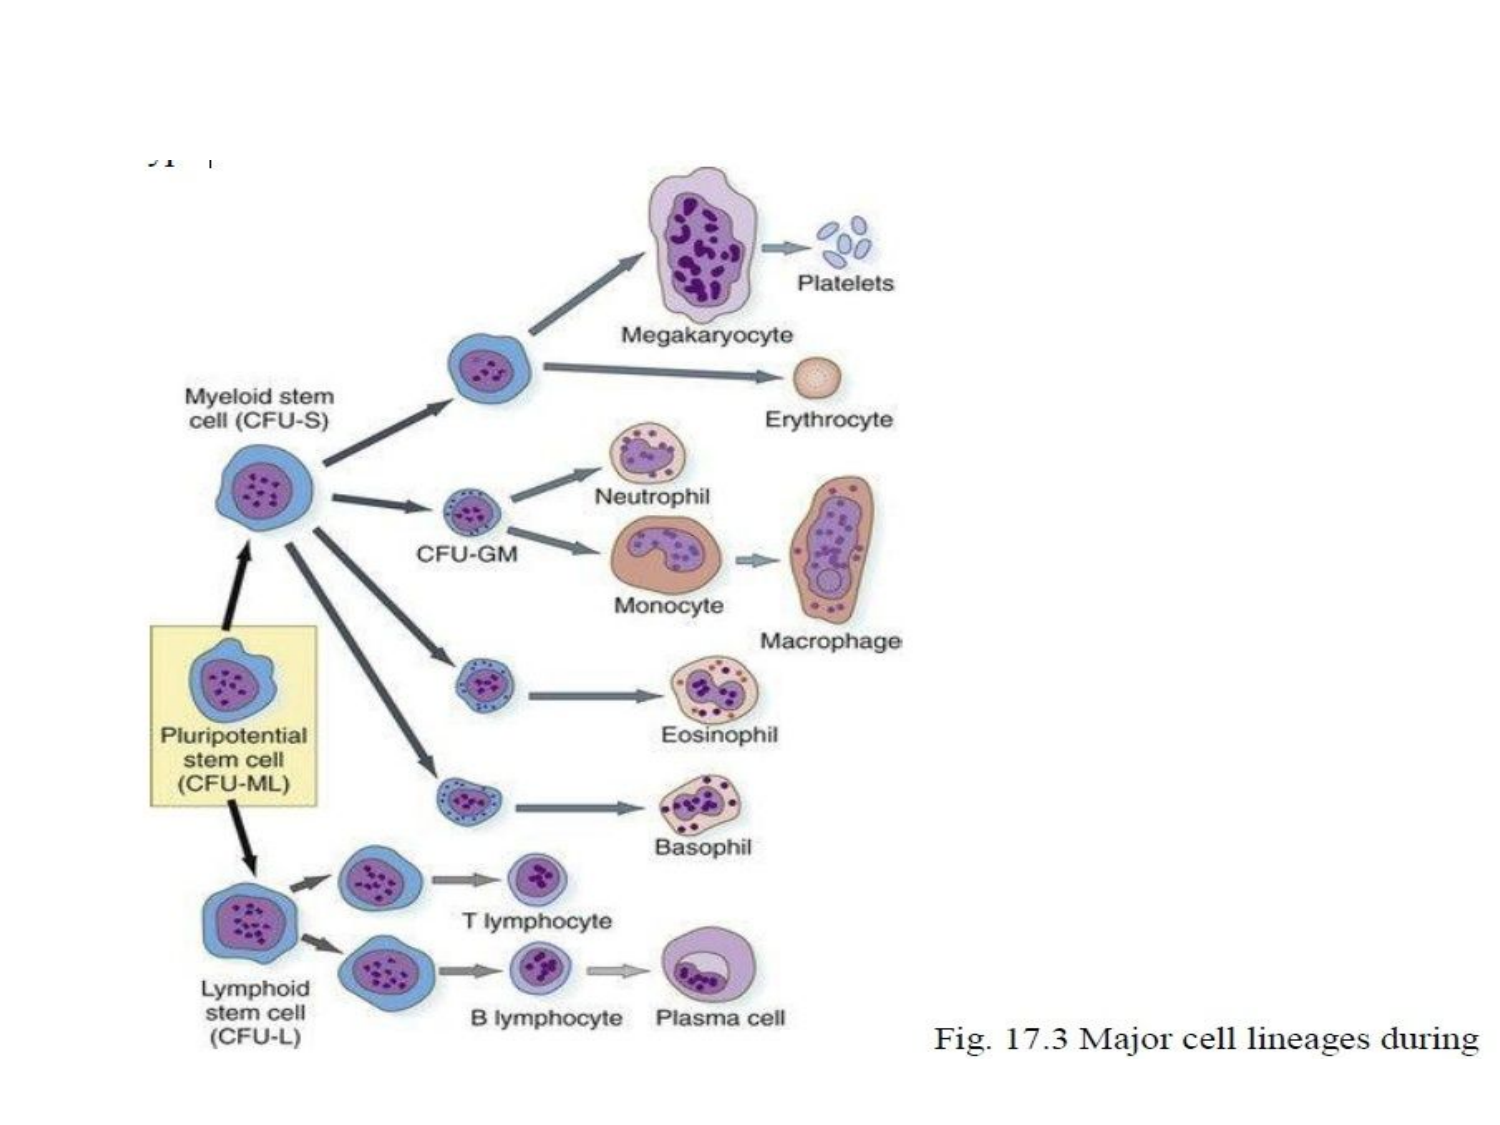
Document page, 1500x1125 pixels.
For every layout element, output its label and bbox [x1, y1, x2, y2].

list [117, 160, 1500, 1059]
